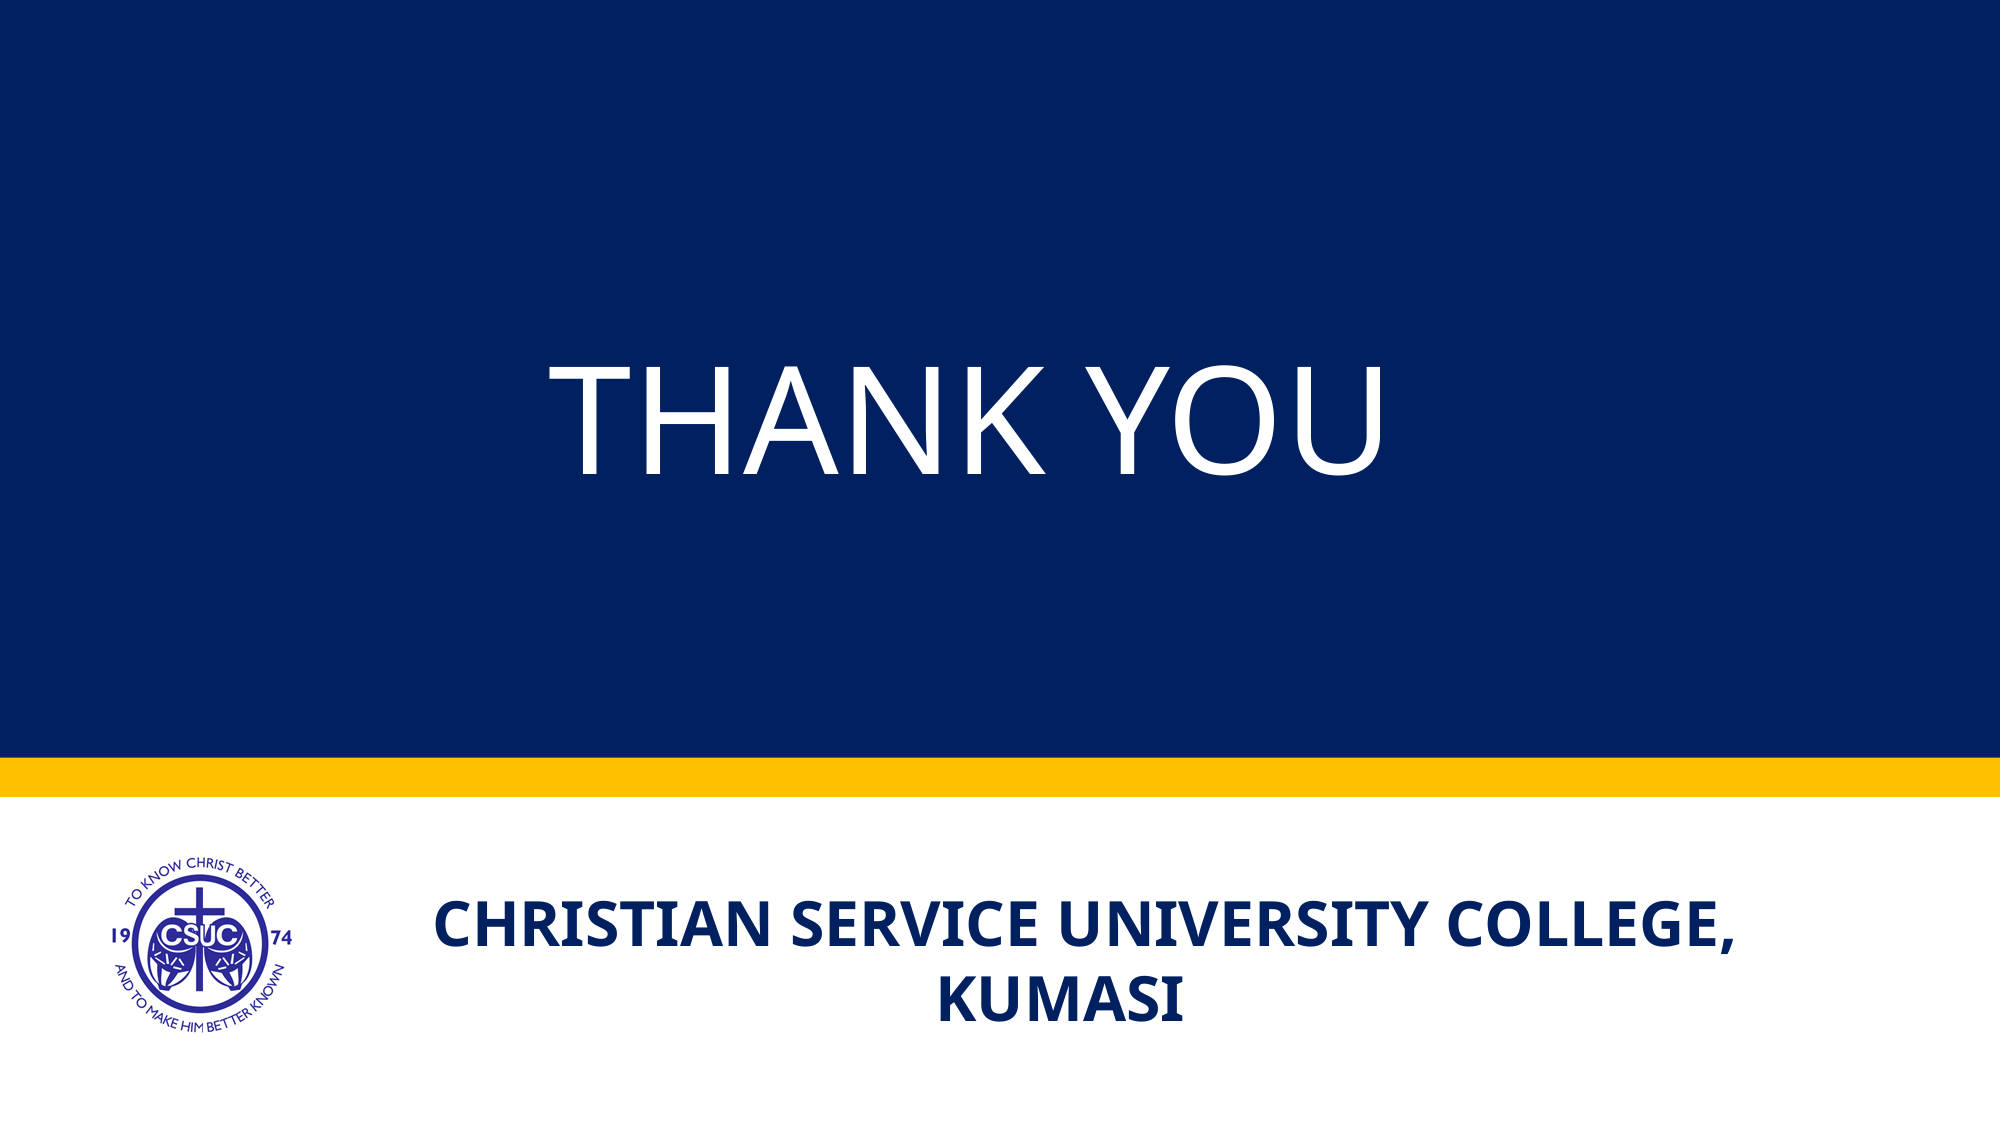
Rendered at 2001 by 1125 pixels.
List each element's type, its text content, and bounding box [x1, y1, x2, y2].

text_box CHRISTIAN SERVICE UNIVERSITY COLLEGE, KUMASI [298, 876, 1874, 1042]
picture [109, 844, 298, 1043]
list THANK YOU [109, 337, 1835, 648]
text_box [0, 757, 2000, 798]
text_box [0, 0, 2000, 757]
